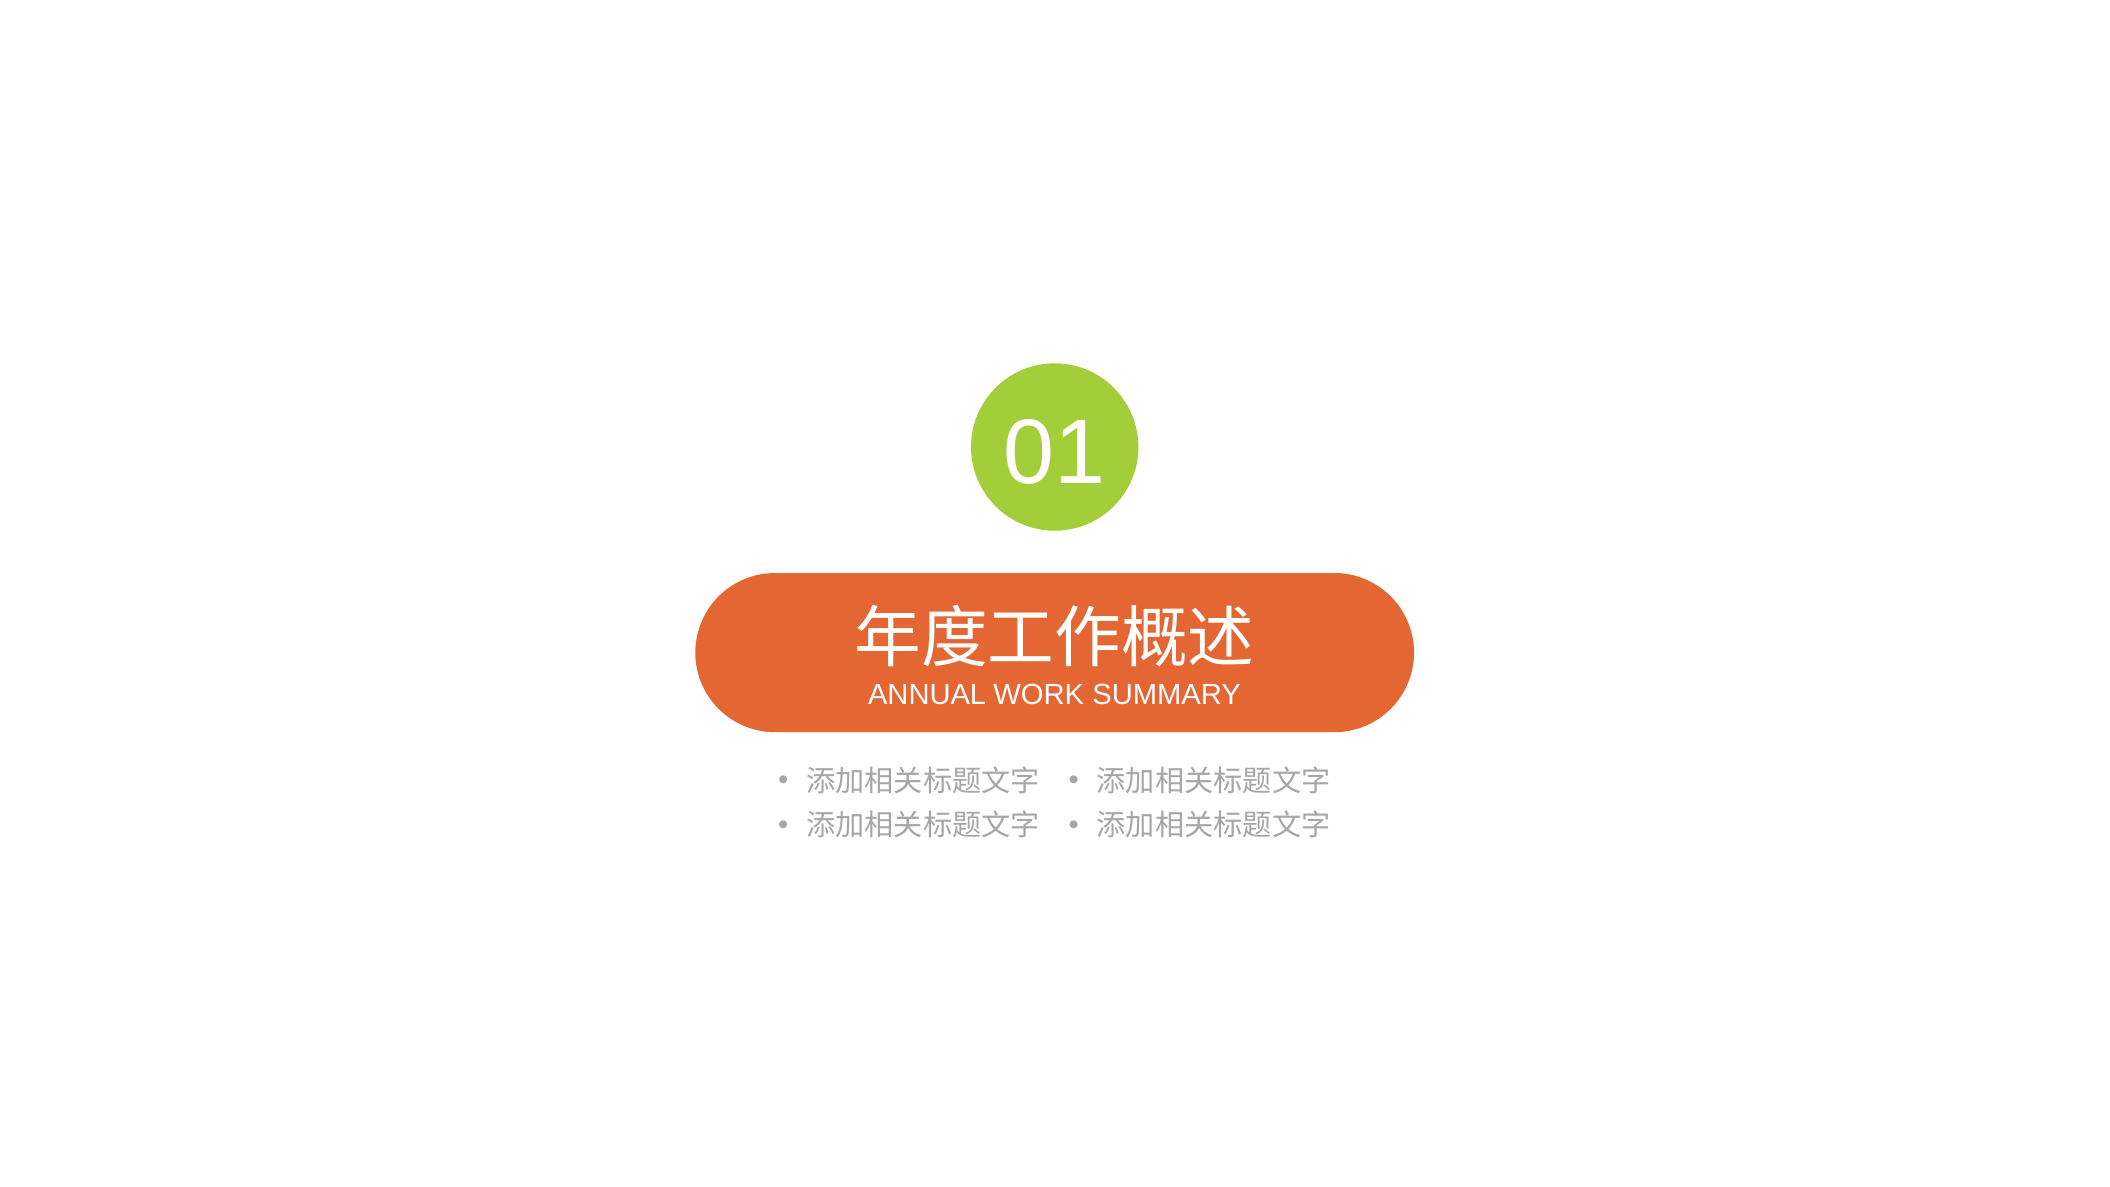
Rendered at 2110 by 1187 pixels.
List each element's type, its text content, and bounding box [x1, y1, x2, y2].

text_box [694, 571, 1416, 734]
text_box 添加相关标题文字 [777, 806, 1041, 842]
text_box 添加相关标题文字 [777, 762, 1041, 798]
text_box 添加相关标题文字 [1068, 762, 1331, 798]
text_box 01 [969, 362, 1140, 532]
text_box 添加相关标题文字 [1068, 806, 1331, 842]
